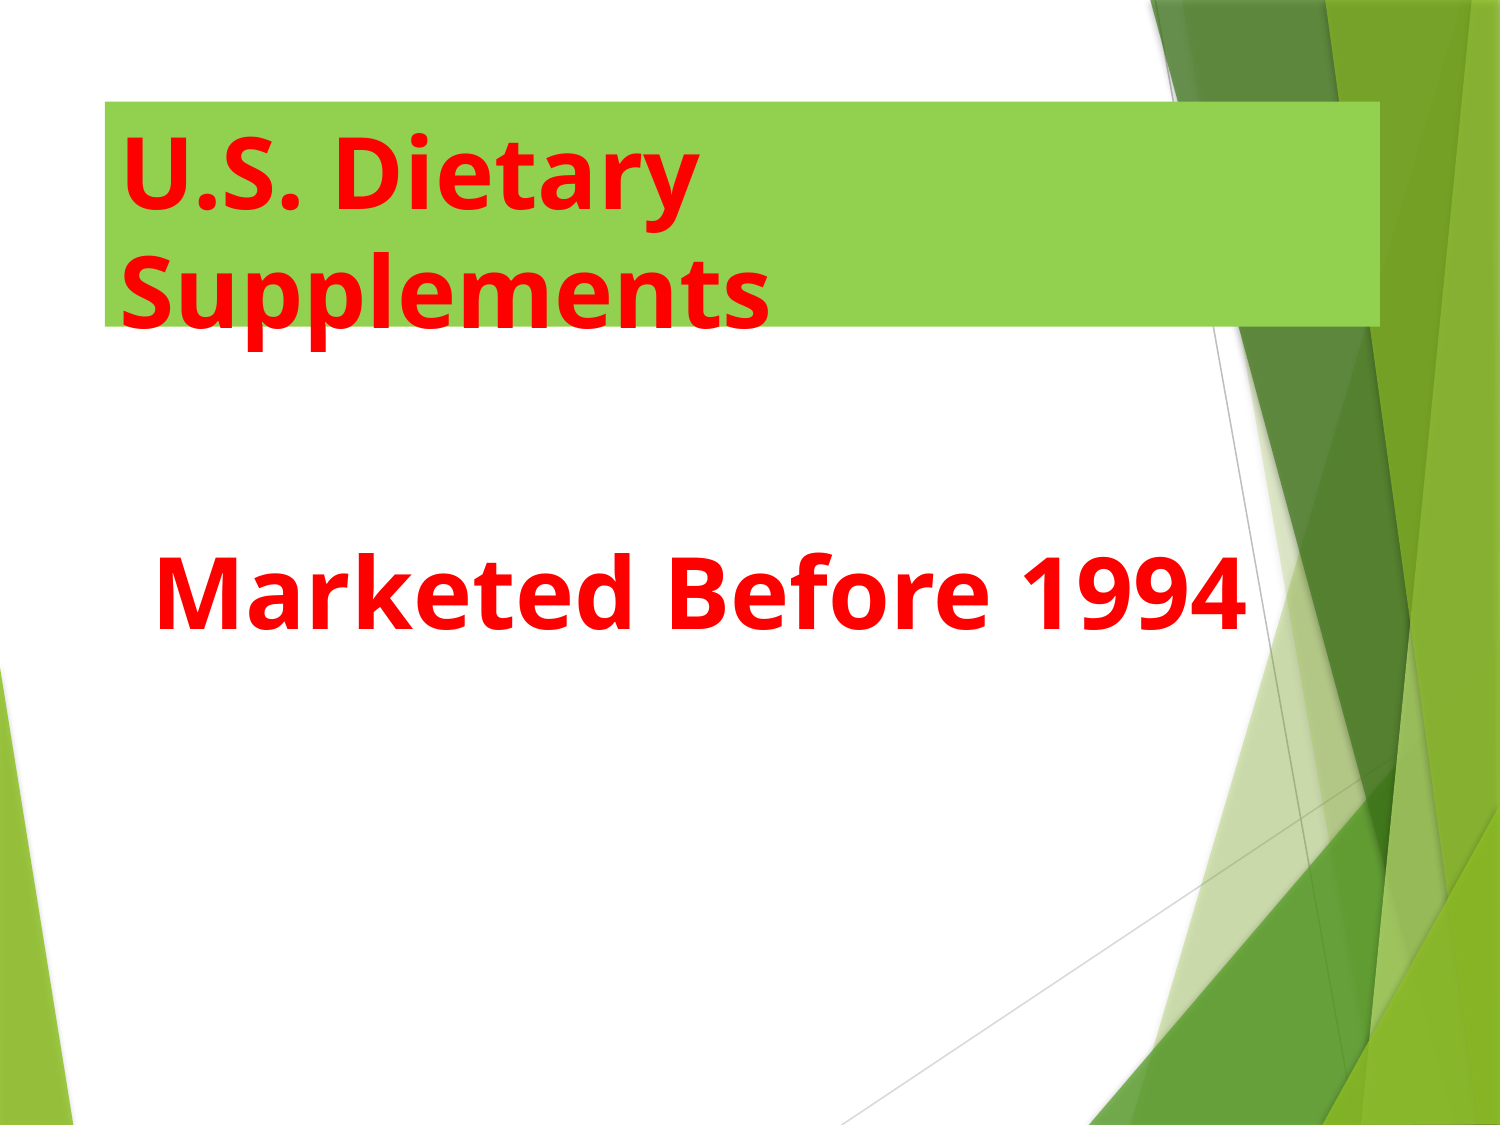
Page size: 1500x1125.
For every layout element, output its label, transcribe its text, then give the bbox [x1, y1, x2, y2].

list Marketed Before 1994 [50, 324, 1350, 987]
title U.S. Dietary Supplements [104, 101, 1380, 327]
